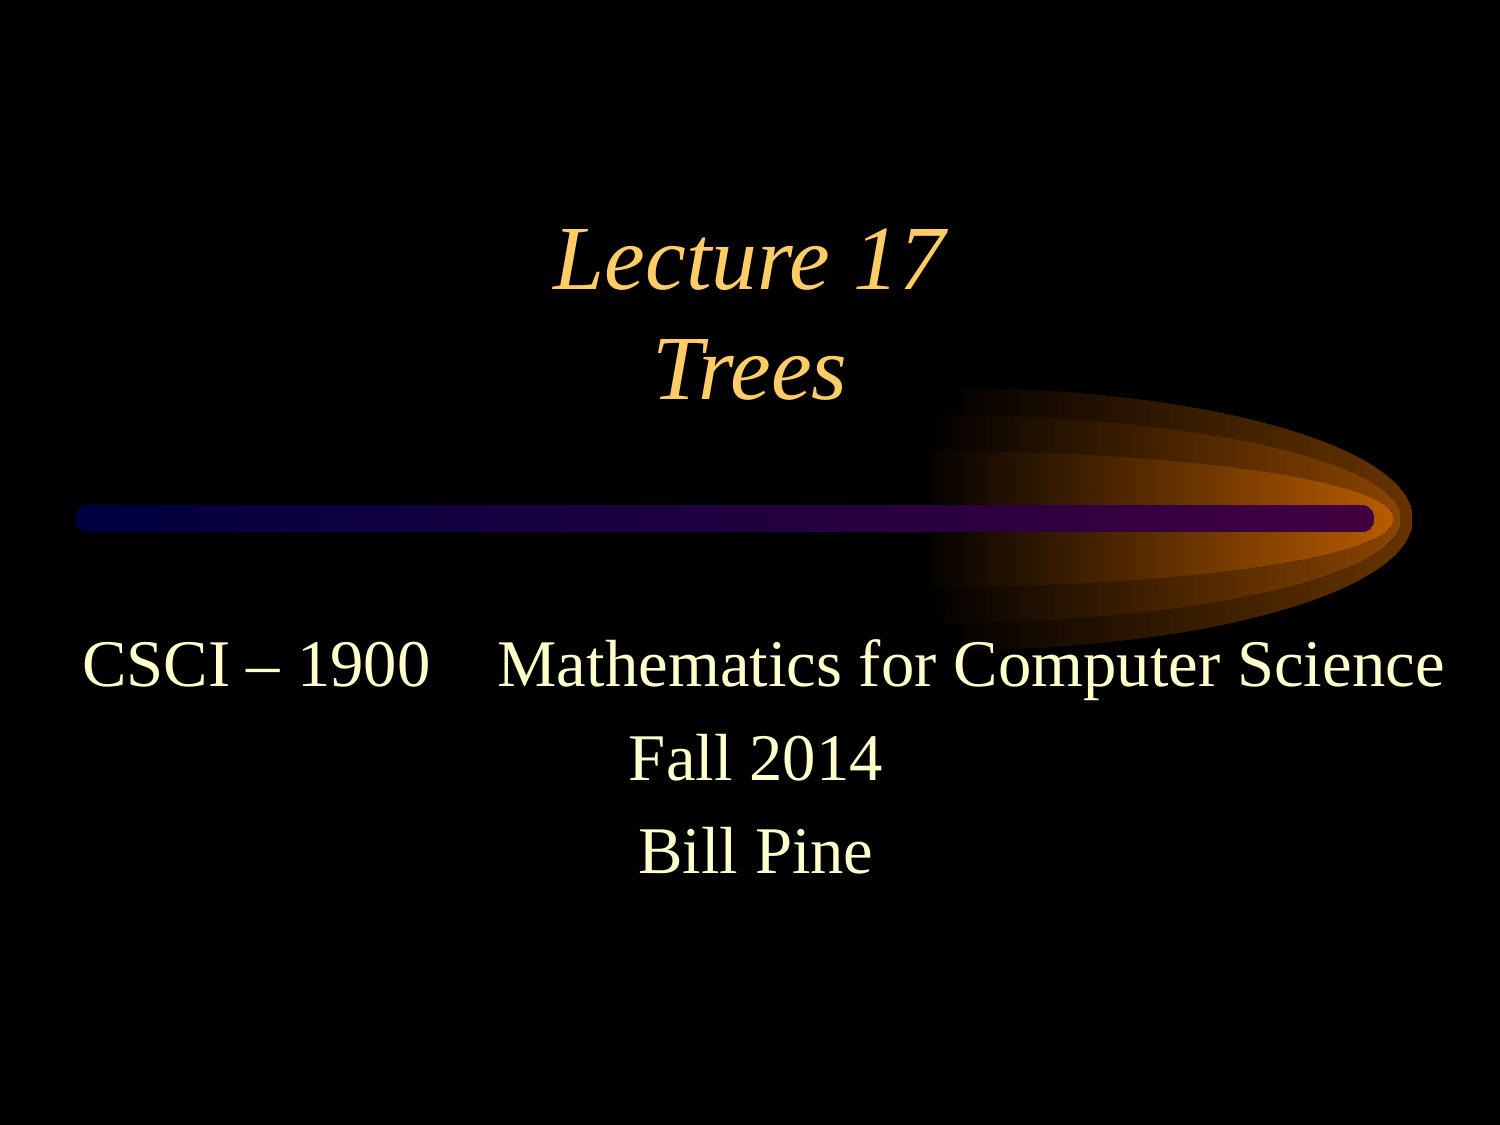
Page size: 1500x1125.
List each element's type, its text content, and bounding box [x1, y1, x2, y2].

title Lecture 17 Trees [112, 187, 1388, 425]
subtitle CSCI – 1900 Mathematics for Computer Science Fall 2014 Bill Pine [37, 612, 1475, 900]
